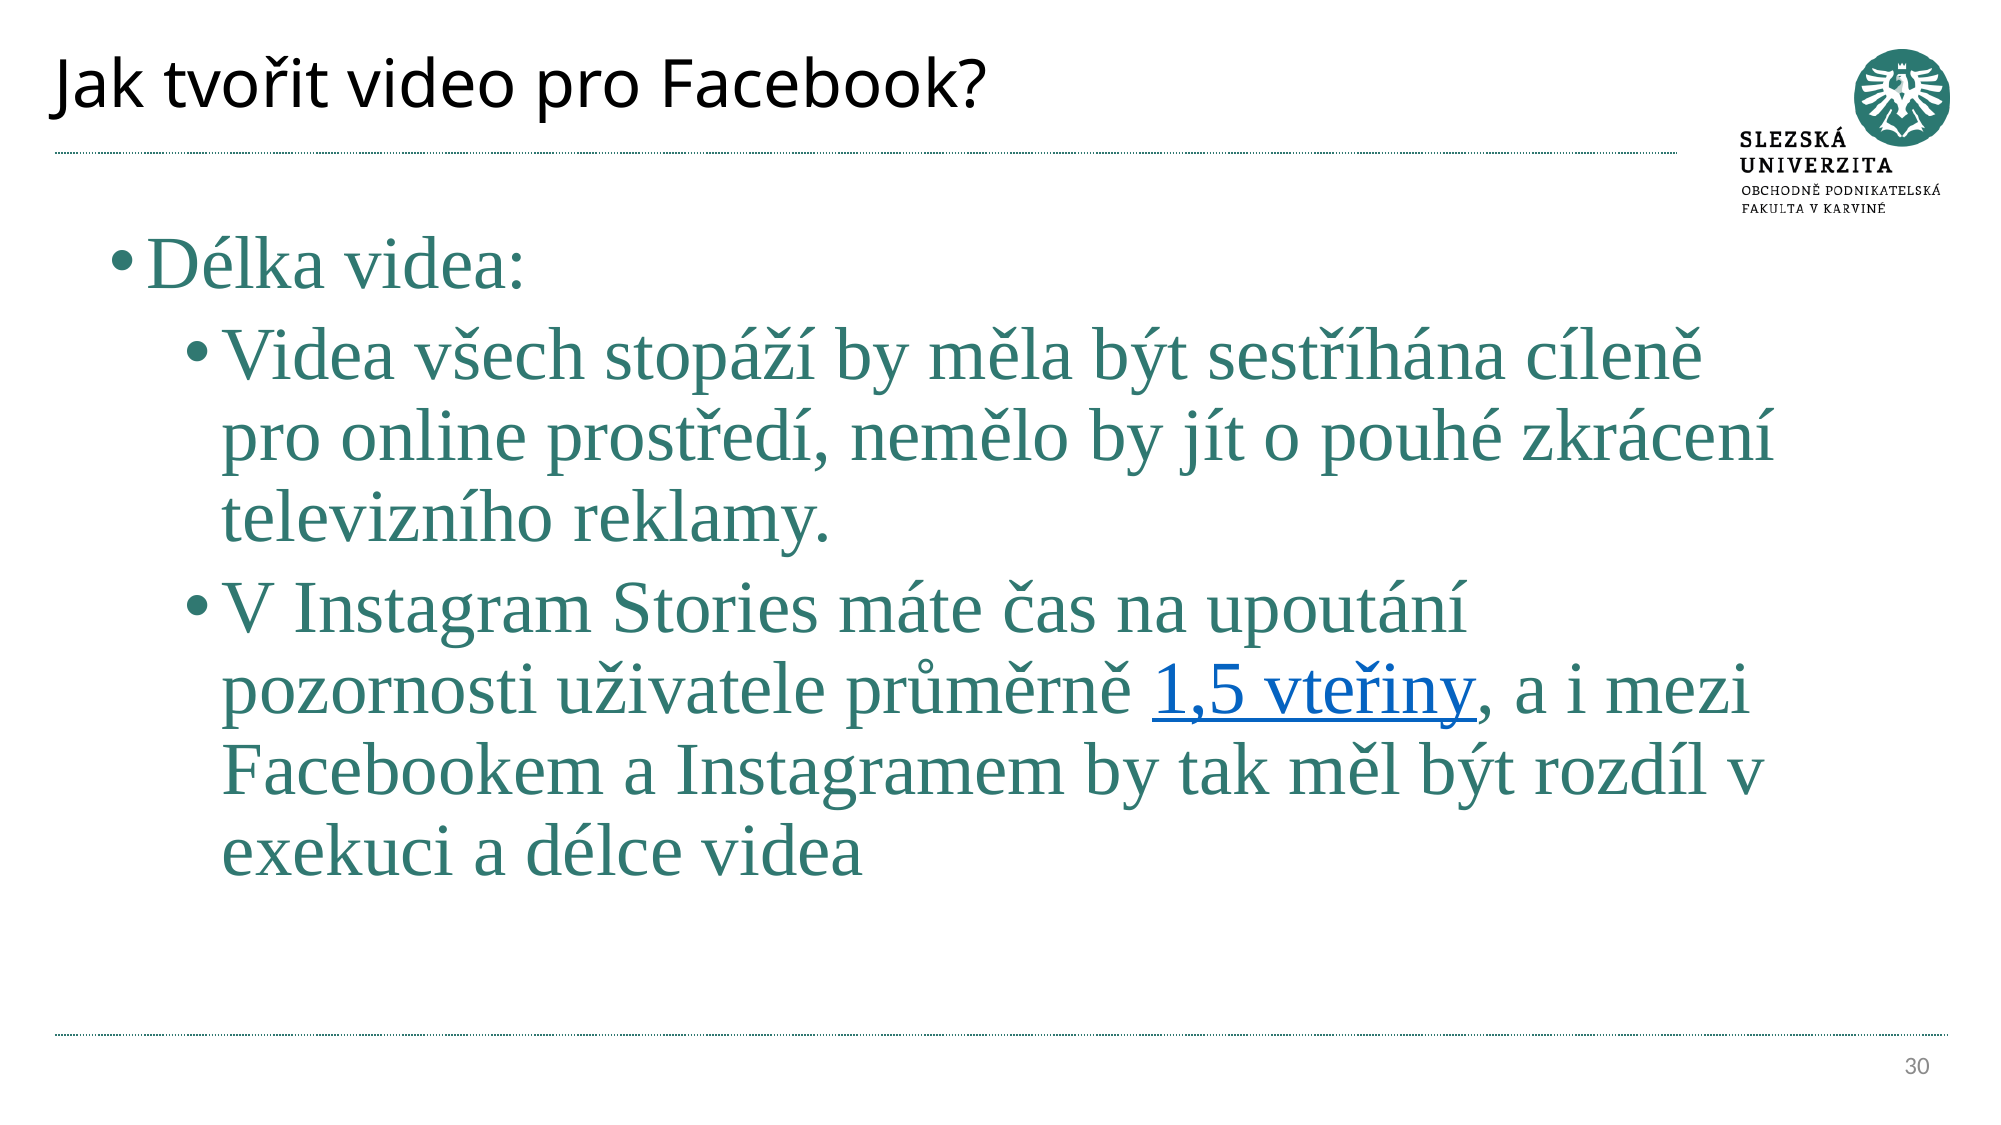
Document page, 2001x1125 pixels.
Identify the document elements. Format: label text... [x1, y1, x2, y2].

list Délka videa: Videa všech stopáží by měla být sestříhána cíleně pro online prostředí, nemělo by jít o pouhé zkrácení televizního reklamy. V Instagram Stories máte čas na upoutání pozornosti uživatele průměrně 1,5 vteřiny, a i mezi Facebookem a Instagramem by tak měl být rozdíl v exekuci a délce videa [94, 216, 1804, 1006]
title Jak tvořit video pro Facebook? [39, 42, 1237, 154]
picture [1740, 49, 1950, 213]
slide_number 30 [1708, 1035, 1945, 1095]
